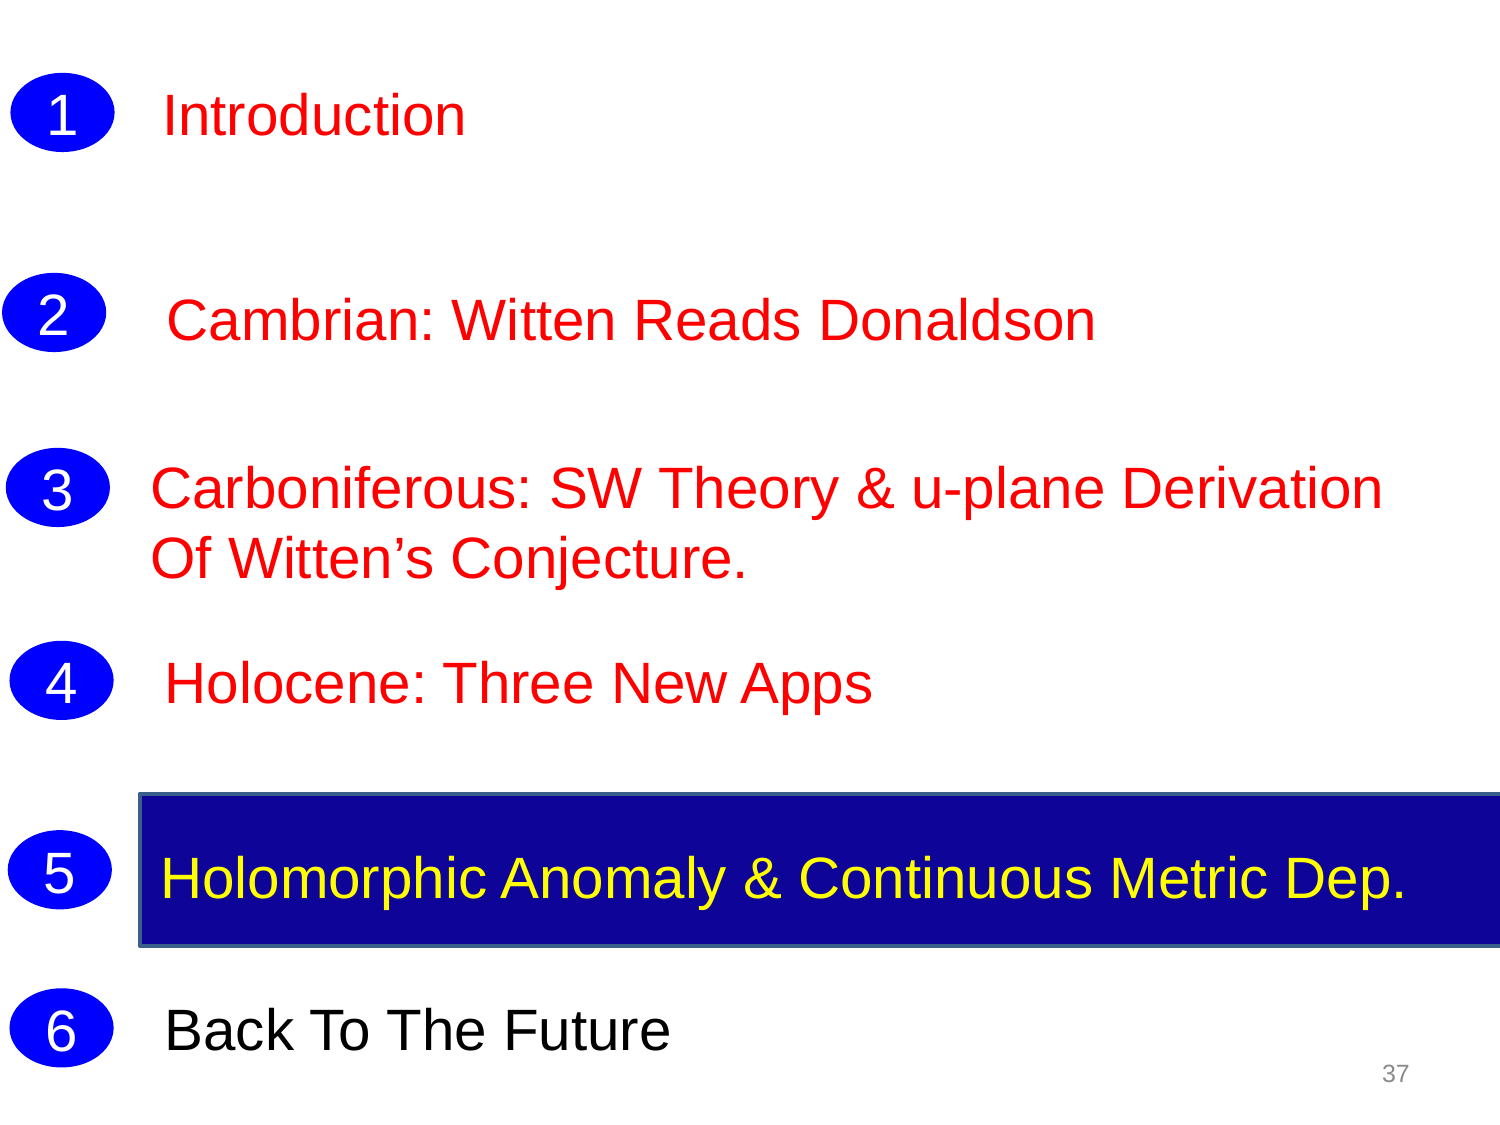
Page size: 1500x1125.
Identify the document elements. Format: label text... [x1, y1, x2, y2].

text_box 3 [5, 447, 110, 528]
slide_number 37 [1074, 1070, 1425, 1103]
text_box Introduction [147, 69, 1485, 155]
text_box 4 [9, 640, 114, 720]
text_box 2 [2, 272, 107, 353]
text_box 1 [10, 72, 115, 153]
text_box Cambrian: Witten Reads Donaldson [135, 275, 1374, 360]
text_box Carboniferous: SW Theory & u-plane Derivation Of Witten’s Conjecture. [135, 442, 1474, 598]
text_box 5 [7, 830, 112, 910]
text_box [138, 792, 1500, 948]
text_box Back To The Future [149, 984, 1488, 1070]
text_box Holomorphic Anomaly & Continuous Metric Dep. [145, 832, 1483, 918]
text_box 6 [9, 988, 114, 1068]
text_box Holocene: Three New Apps [150, 637, 1253, 723]
